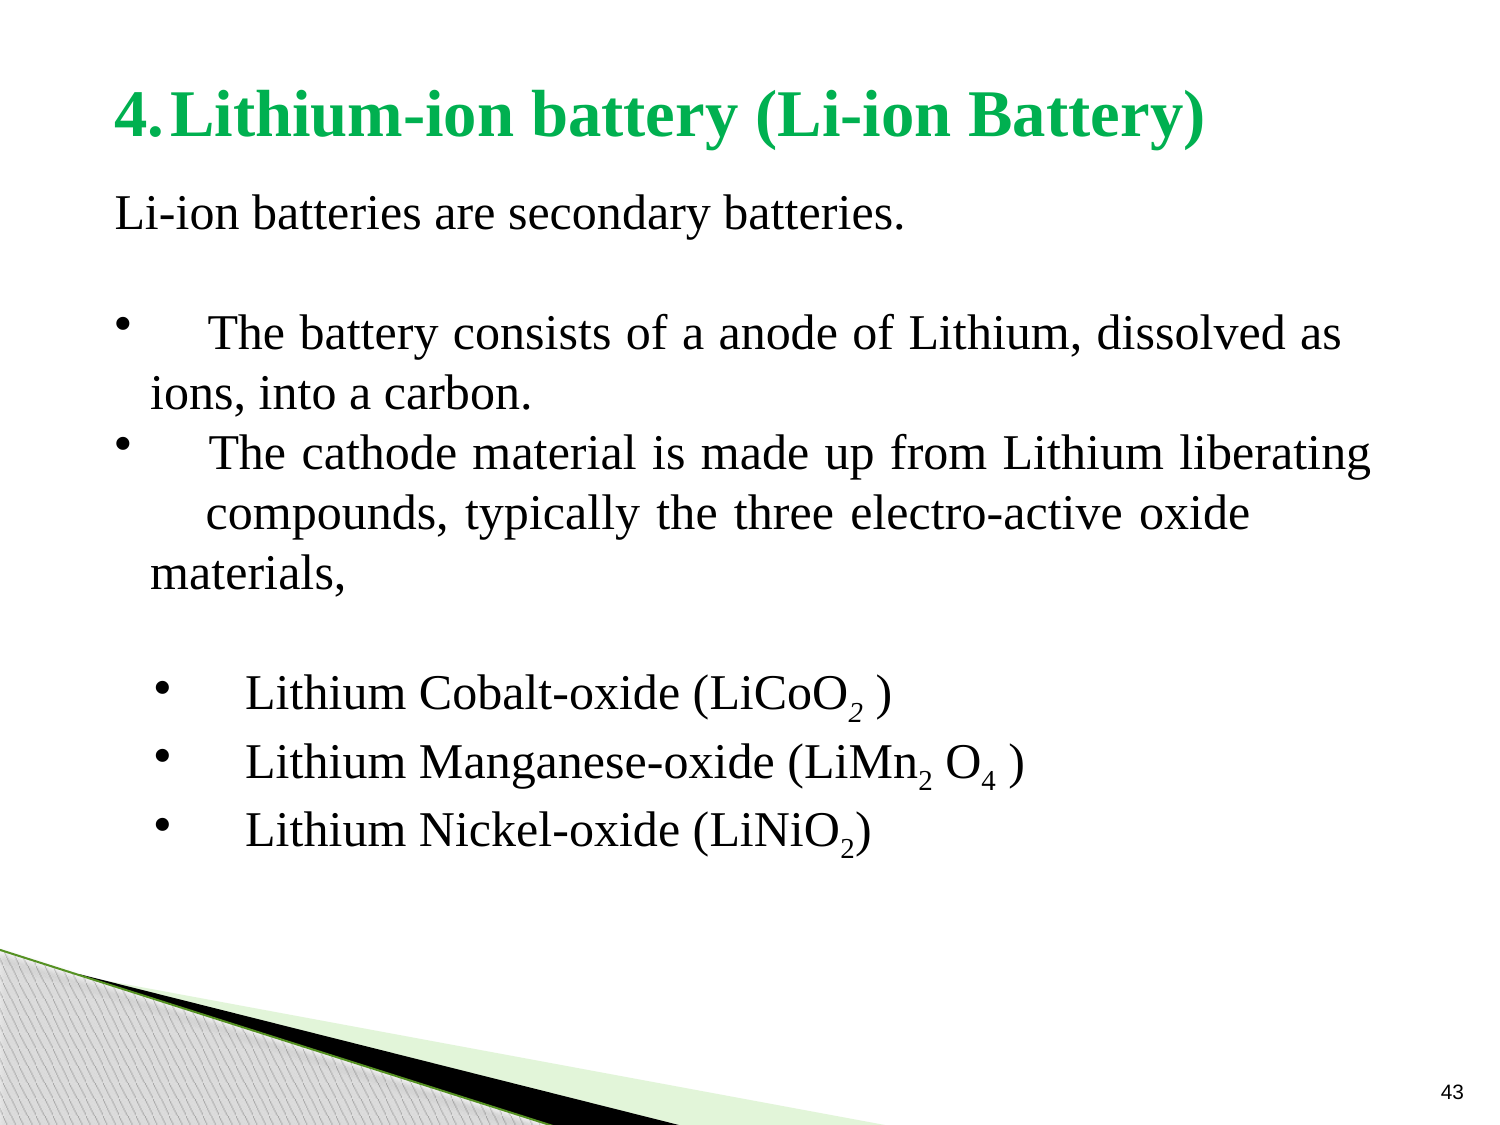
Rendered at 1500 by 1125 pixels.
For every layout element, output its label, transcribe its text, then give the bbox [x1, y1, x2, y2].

slide_number 43 [1418, 1051, 1479, 1112]
text_box 4. Lithium-ion battery (Li-ion Battery) Li-ion batteries are secondary batteries. The battery consists of a anode of Lithium, dissolved as ions, into a carbon. The cathode material is made up from Lithium liberating compounds, typically the three electro-active oxide materials, Lithium Cobalt-oxide (LiCoO2 ) Lithium Manganese-oxide (LiMn2 O4 ) Lithium Nickel-oxide (LiNiO2) [99, 62, 1388, 932]
